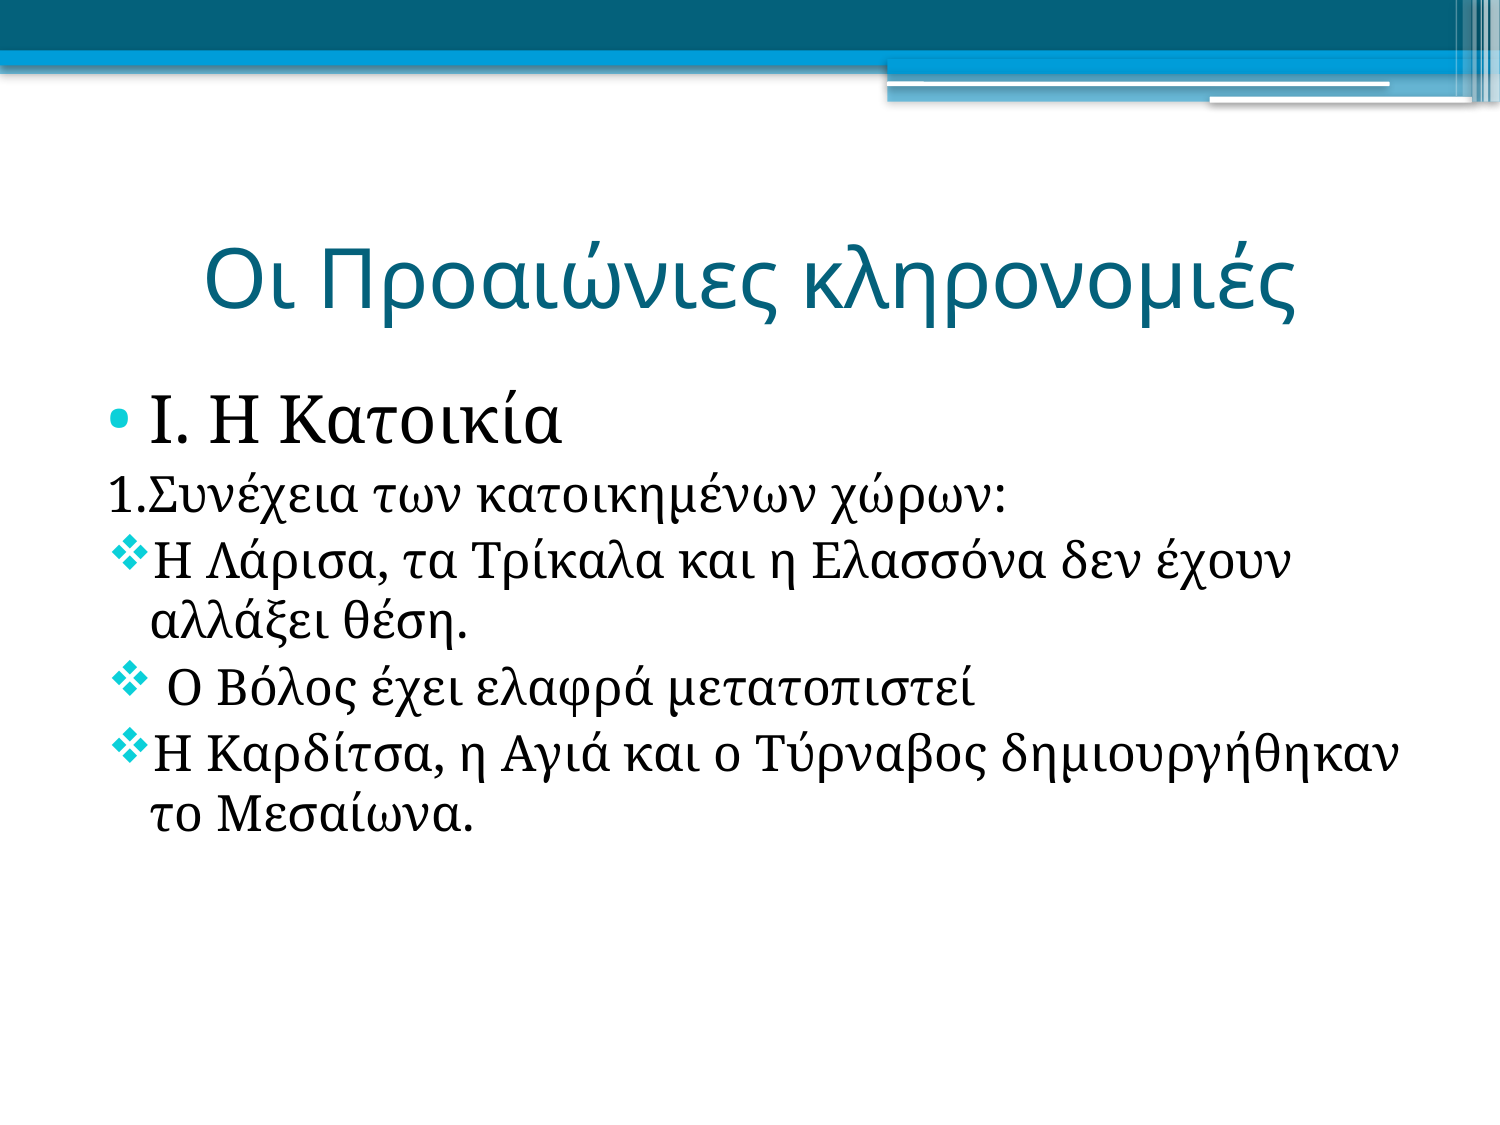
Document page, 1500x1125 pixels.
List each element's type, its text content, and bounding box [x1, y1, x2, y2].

title Οι Προαιώνιες κληρονομιές [75, 187, 1425, 363]
list Ι. Η Κατοικία 1.Συνέχεια των κατοικημένων χώρων: Η Λάρισα, τα Τρίκαλα και η Ελασσόνα δεν έχουν αλλάξει θέση. Ο Βόλος έχει ελαφρά μετατοπιστεί Η Καρδίτσα, η Αγιά και ο Τύρναβος δημιουργήθηκαν το Μεσαίωνα. [75, 368, 1425, 1079]
